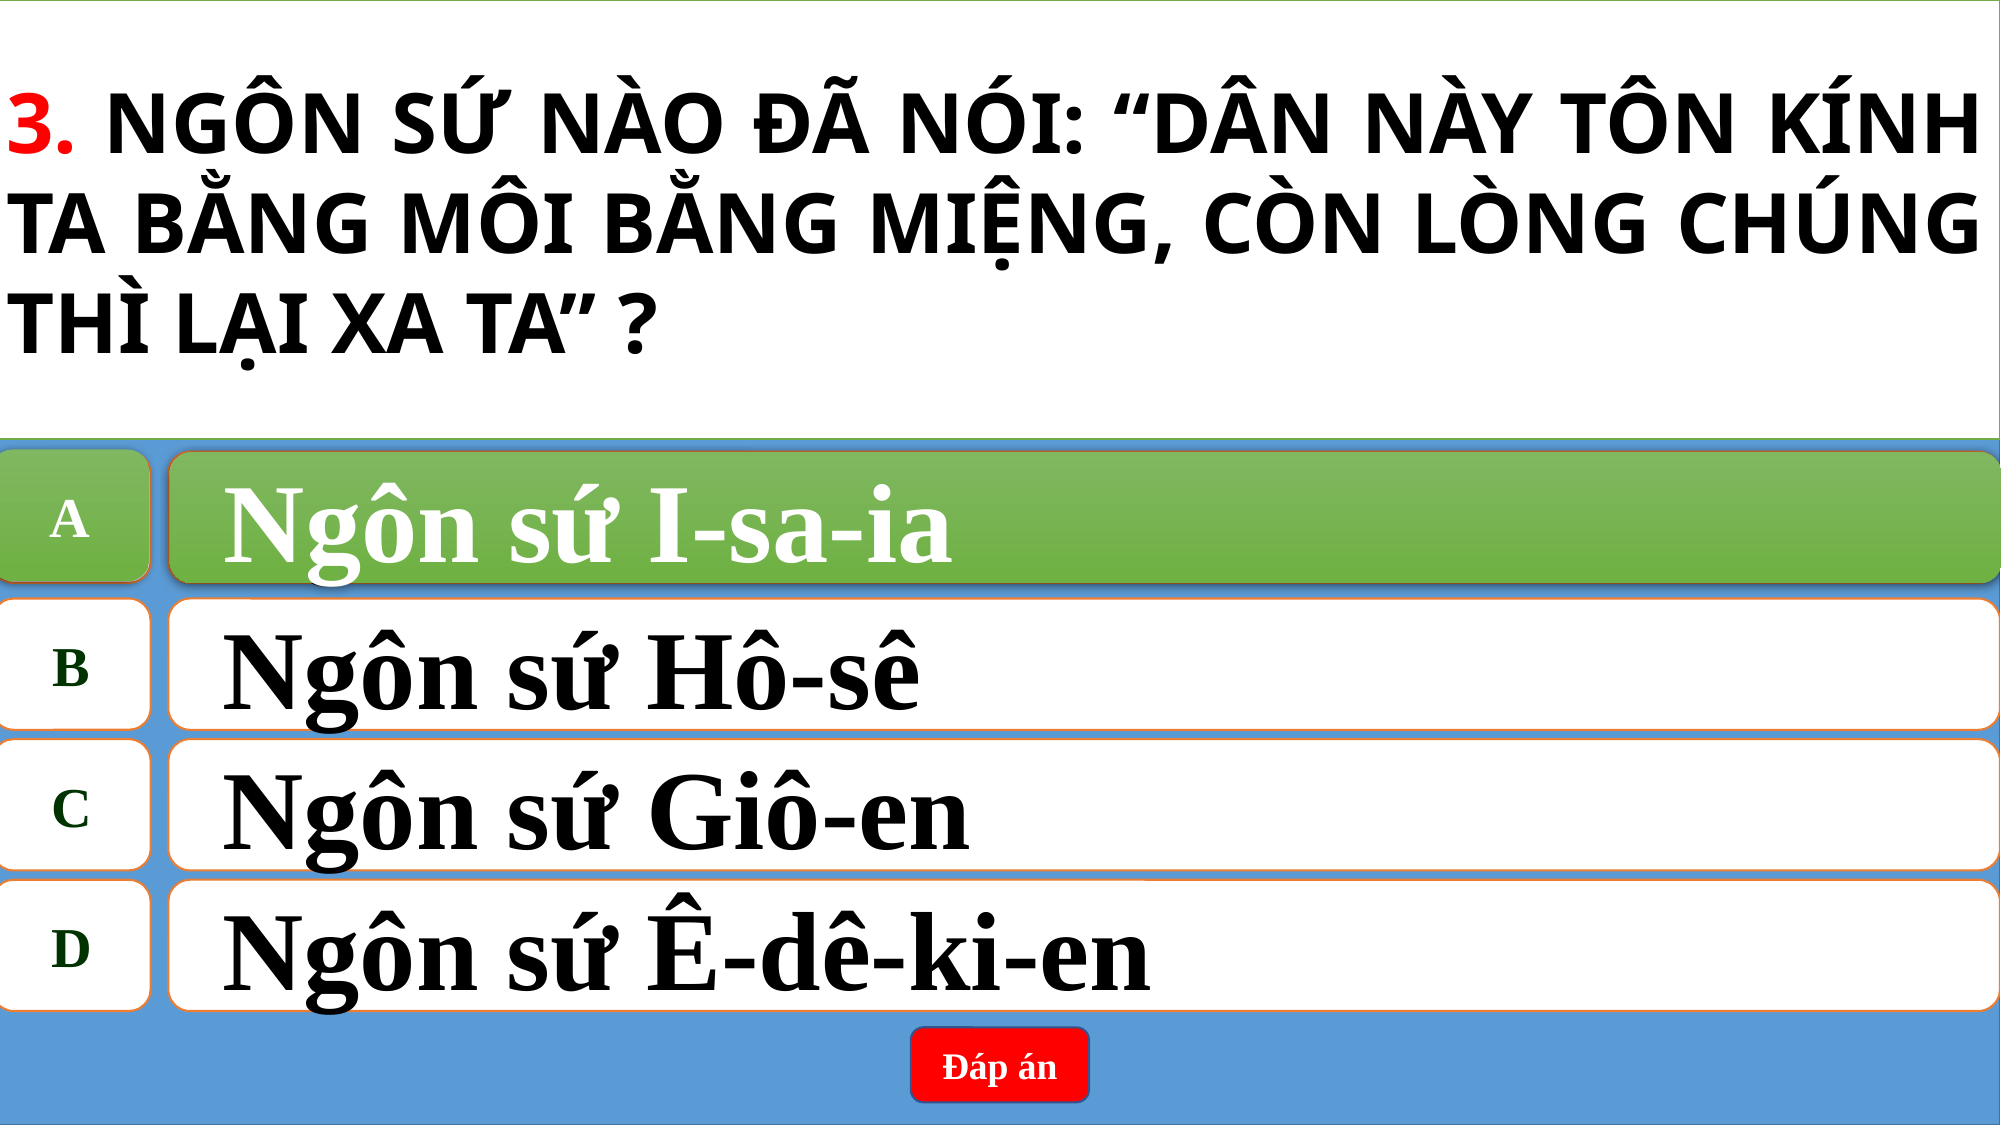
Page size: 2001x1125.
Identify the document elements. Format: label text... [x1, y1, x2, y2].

text_box [343, 588, 2000, 598]
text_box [0, 879, 2000, 1011]
text_box [0, 440, 2000, 449]
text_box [0, 739, 2000, 871]
text_box Đáp án [909, 1026, 1091, 1104]
text_box [0, 1011, 2000, 1125]
text_box [0, 730, 2000, 739]
text_box 3. NGÔN SỨ NÀO ĐÃ NÓI: “DÂN NÀY TÔN KÍNH TA BẰNG MÔI BẰNG MIỆNG, CÒN LÒNG CHÚNG THÌ LẠI XA TA” ? [0, 0, 2000, 440]
text_box [0, 871, 2000, 879]
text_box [0, 598, 2000, 730]
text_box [0, 449, 2000, 583]
text_box [0, 583, 321, 598]
